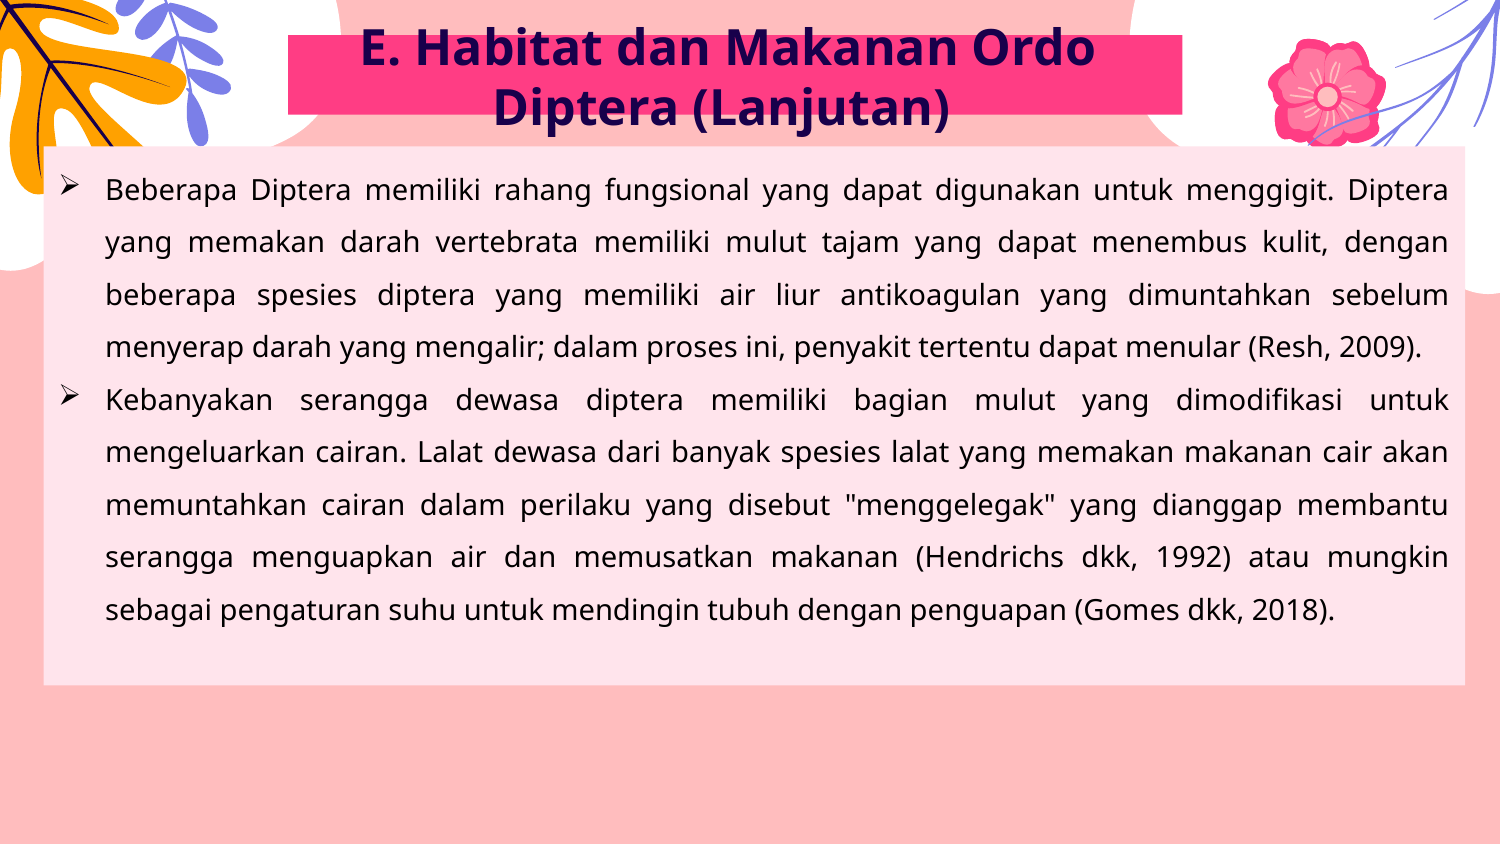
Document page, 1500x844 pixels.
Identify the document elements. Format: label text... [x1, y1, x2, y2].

text_box E. Habitat dan Makanan Ordo Diptera (Lanjutan) [288, 35, 1183, 115]
text_box Beberapa Diptera memiliki rahang fungsional yang dapat digunakan untuk menggigit. Diptera yang memakan darah vertebrata memiliki mulut tajam yang dapat menembus kulit, dengan beberapa spesies diptera yang memiliki air liur antikoagulan yang dimuntahkan sebelum menyerap darah yang mengalir; dalam proses ini, penyakit tertentu dapat menular (Resh, 2009). Kebanyakan serangga dewasa diptera memiliki bagian mulut yang dimodifikasi untuk mengeluarkan cairan. Lalat dewasa dari banyak spesies lalat yang memakan makanan cair akan memuntahkan cairan dalam perilaku yang disebut "menggelegak" yang dianggap membantu serangga menguapkan air dan memusatkan makanan (Hendrichs dkk, 1992) atau mungkin sebagai pengaturan suhu untuk mendingin tubuh dengan penguapan (Gomes dkk, 2018). [43, 146, 1466, 686]
